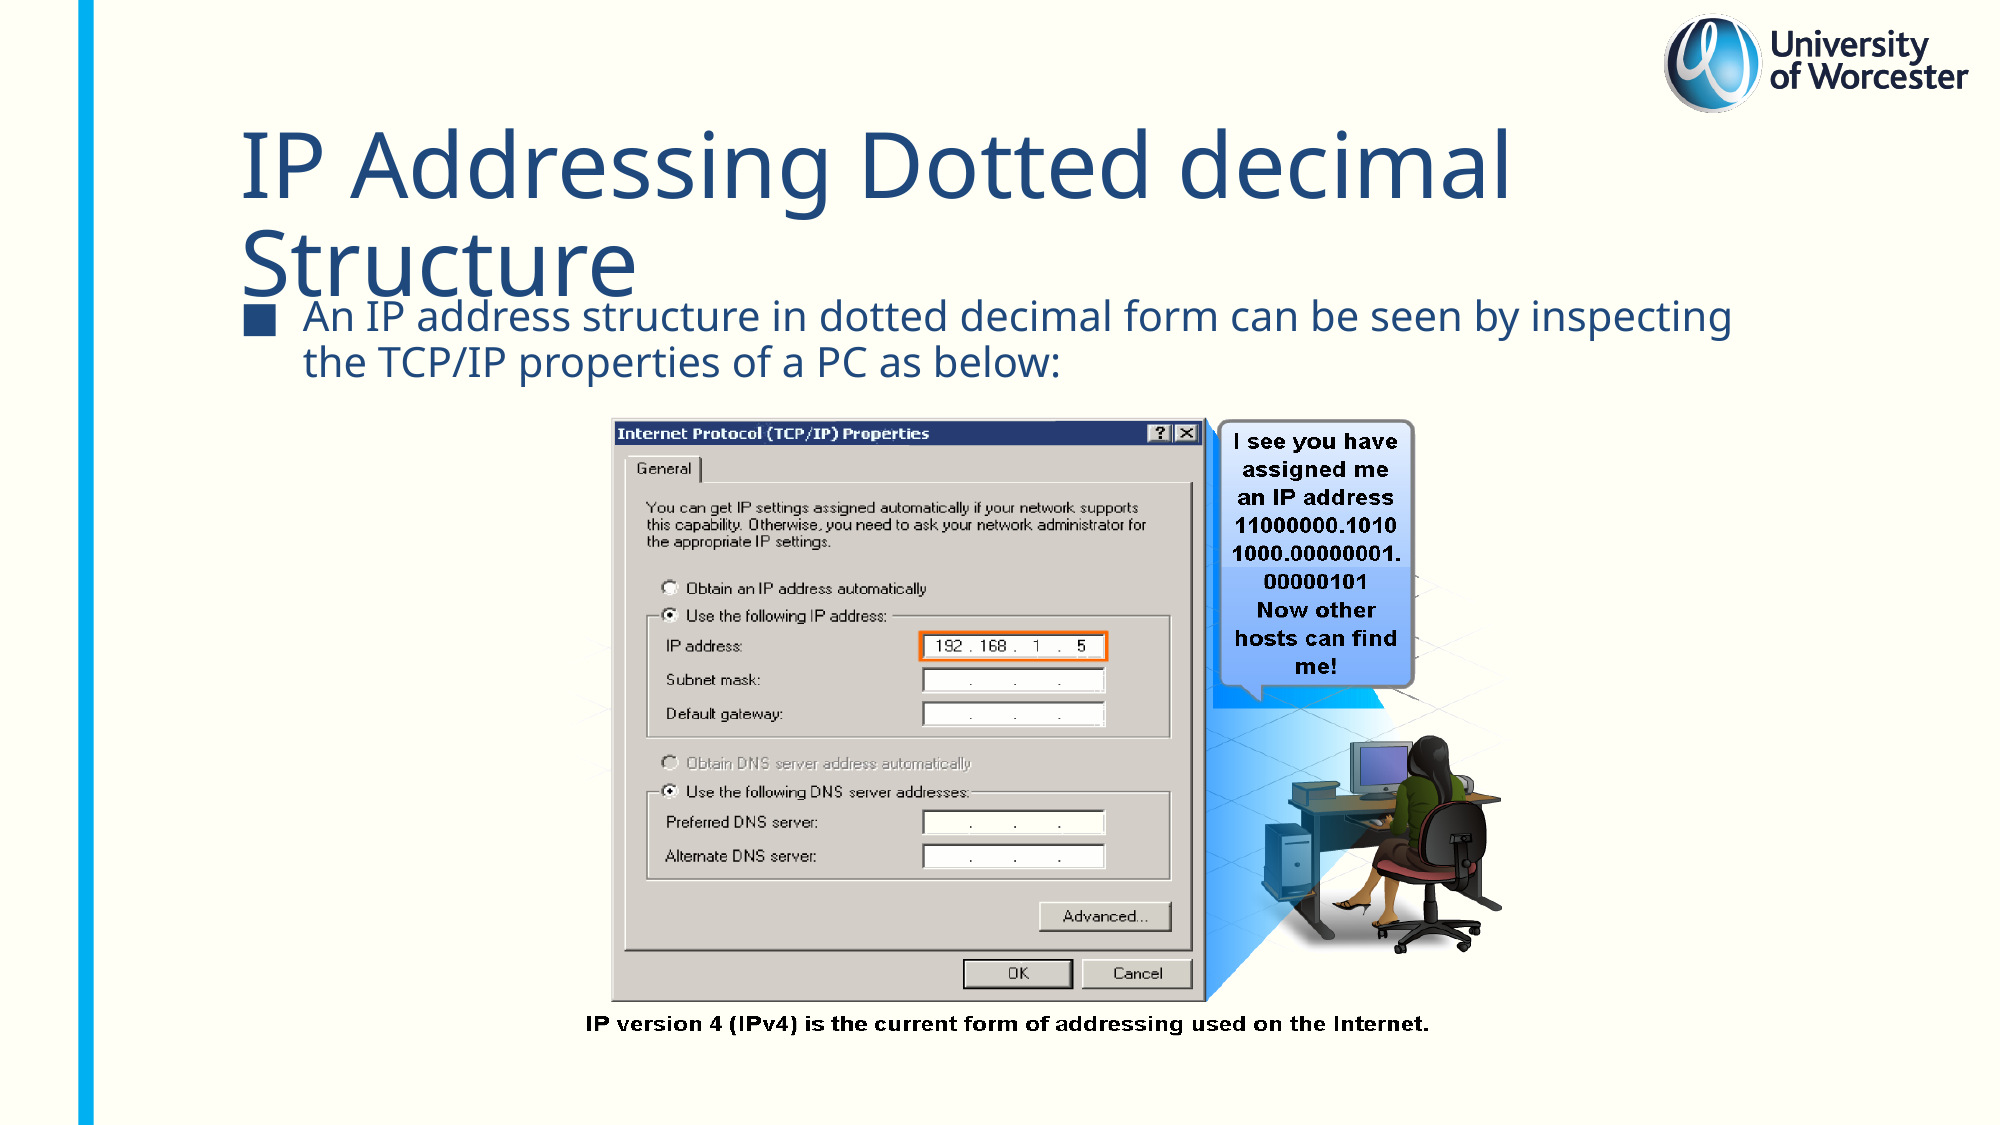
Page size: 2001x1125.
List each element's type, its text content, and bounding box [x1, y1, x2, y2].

title IP Addressing Dotted decimal Structure [225, 112, 1800, 285]
picture [1632, 0, 2000, 127]
list An IP address structure in dotted decimal form can be seen by inspecting the TCP/IP properties of a PC as below: [225, 285, 1800, 1025]
picture [556, 406, 1520, 1045]
